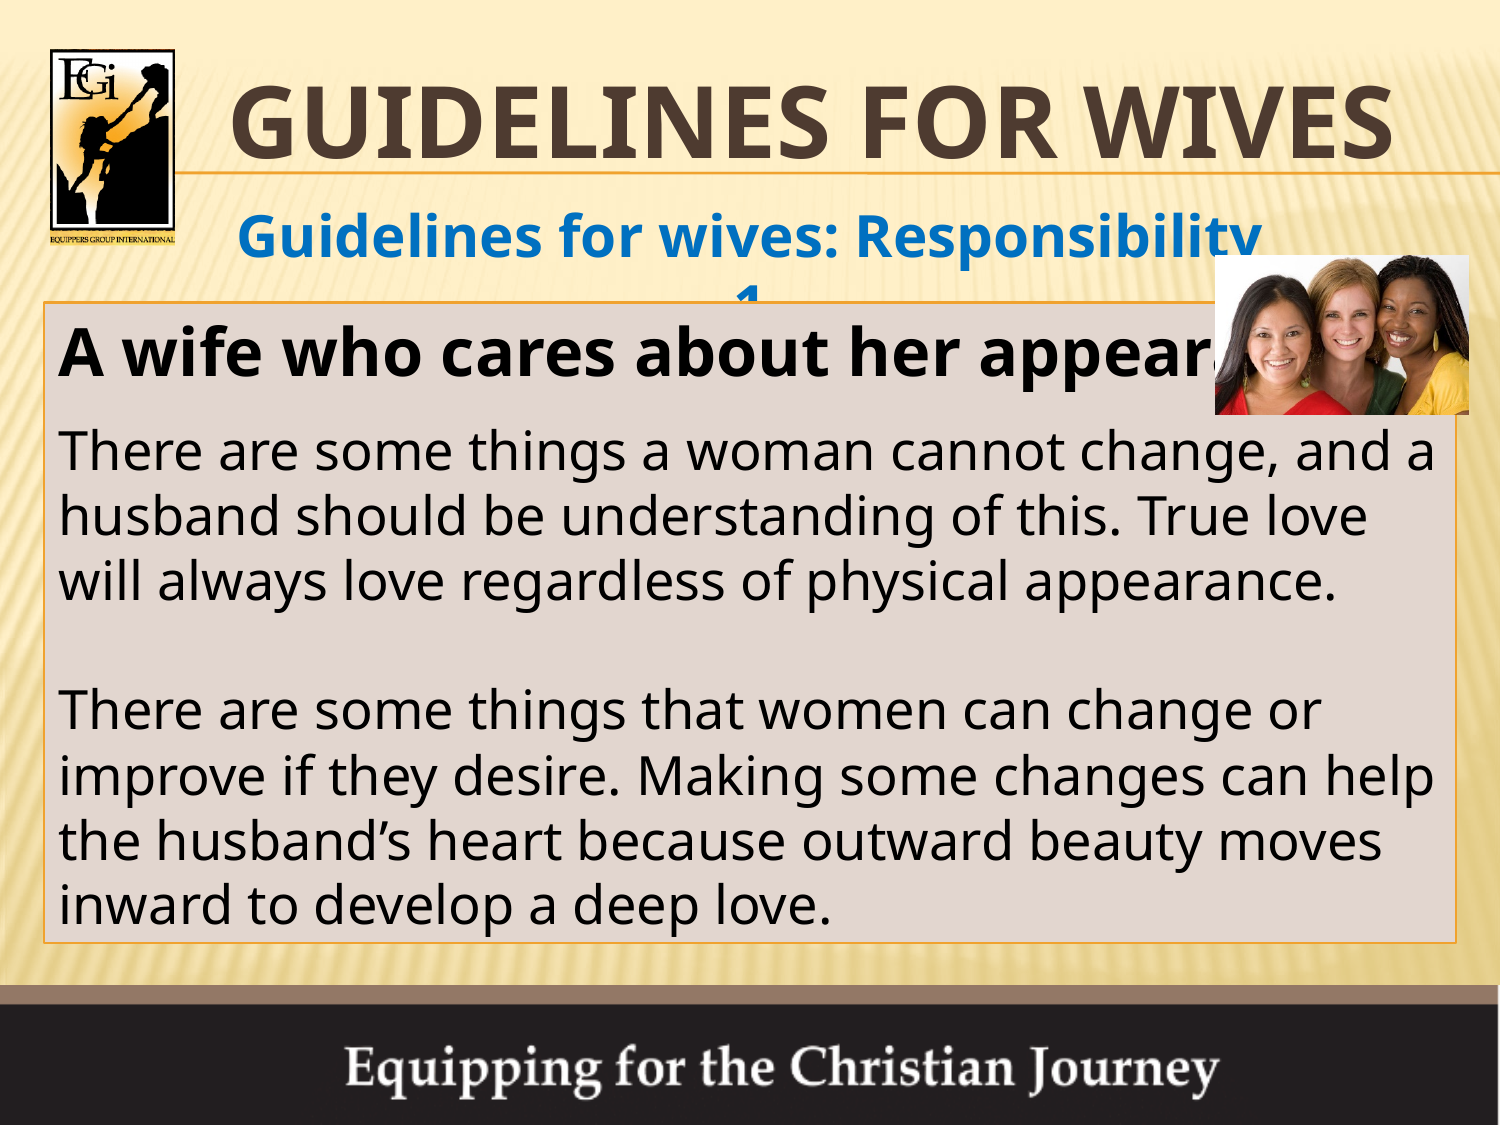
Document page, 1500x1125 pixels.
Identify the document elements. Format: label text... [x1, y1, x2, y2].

title Guidelines for WIVEs [212, 50, 1463, 188]
picture [0, 984, 1500, 1125]
text_box A wife who cares about her appearance There are some things a woman cannot change, and a husband should be understanding of this. True love will always love regardless of physical appearance. There are some things that women can change or improve if they desire. Making some changes can help the husband’s heart because outward beauty moves inward to develop a deep love. [43, 301, 1457, 944]
text_box Guidelines for wives: Responsibility 1 [202, 192, 1297, 301]
picture [1215, 255, 1469, 415]
picture [49, 49, 176, 246]
